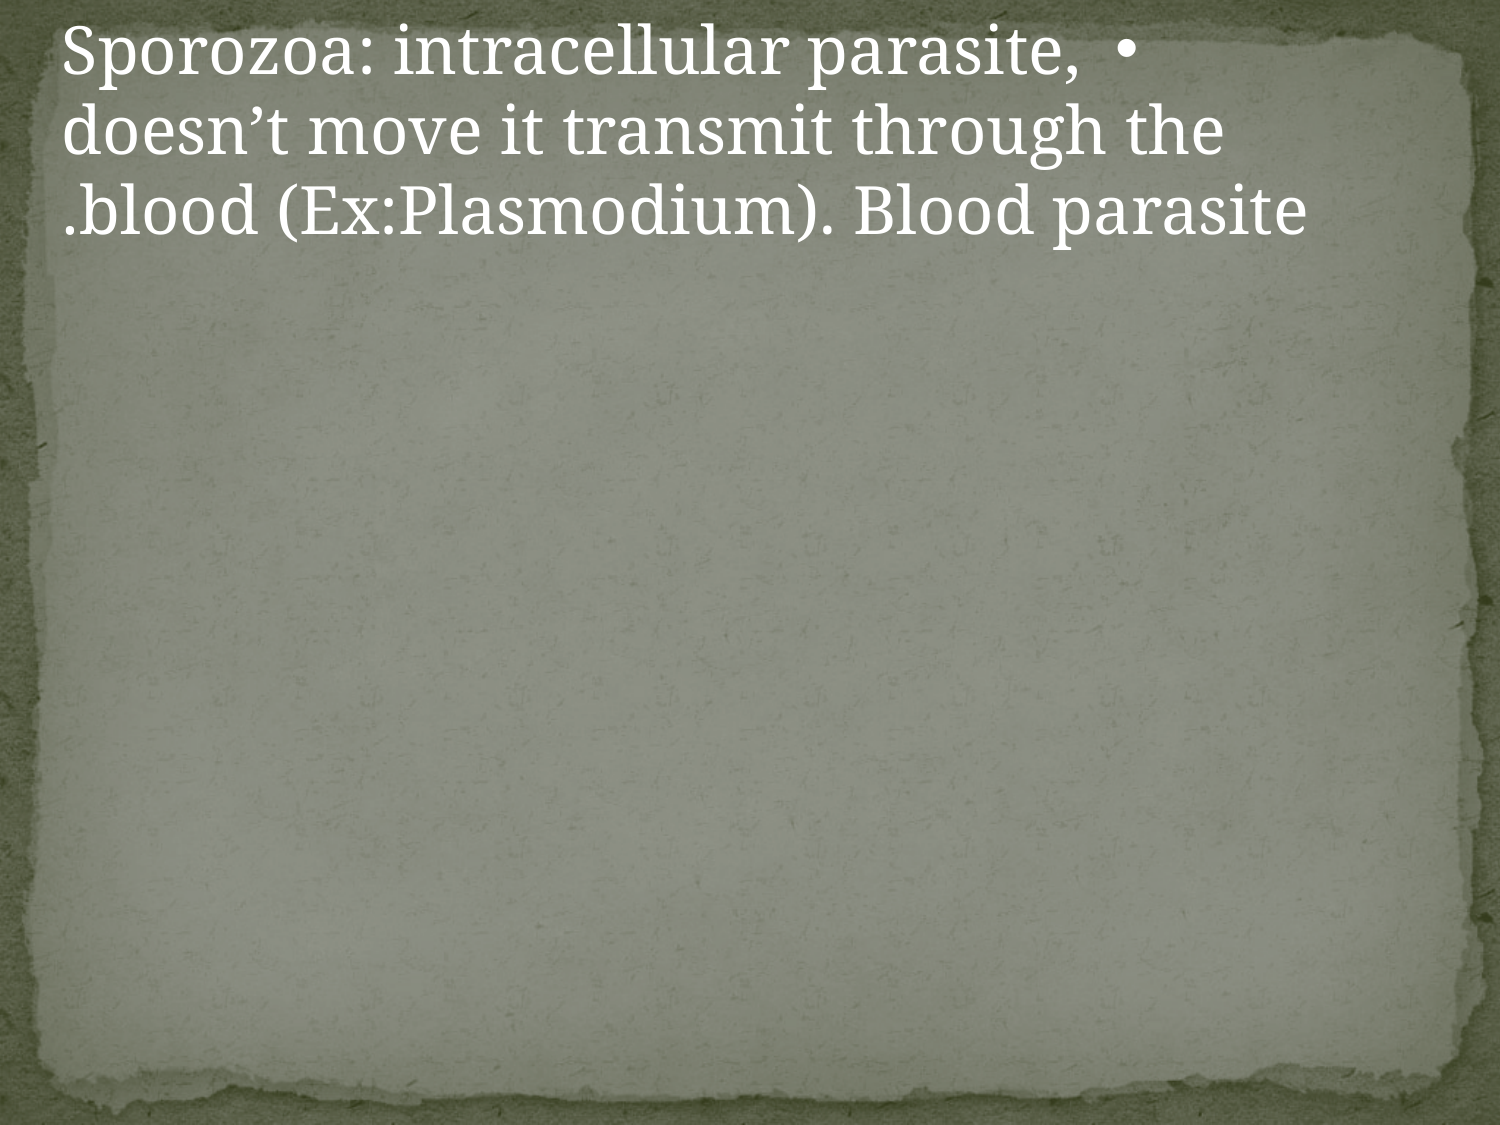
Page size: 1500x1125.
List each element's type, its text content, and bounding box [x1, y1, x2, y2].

text_box Sporozoa: intracellular parasite, doesn’t move it transmit through the blood (Ex:Plasmodium). Blood parasite. [46, 0, 1397, 743]
